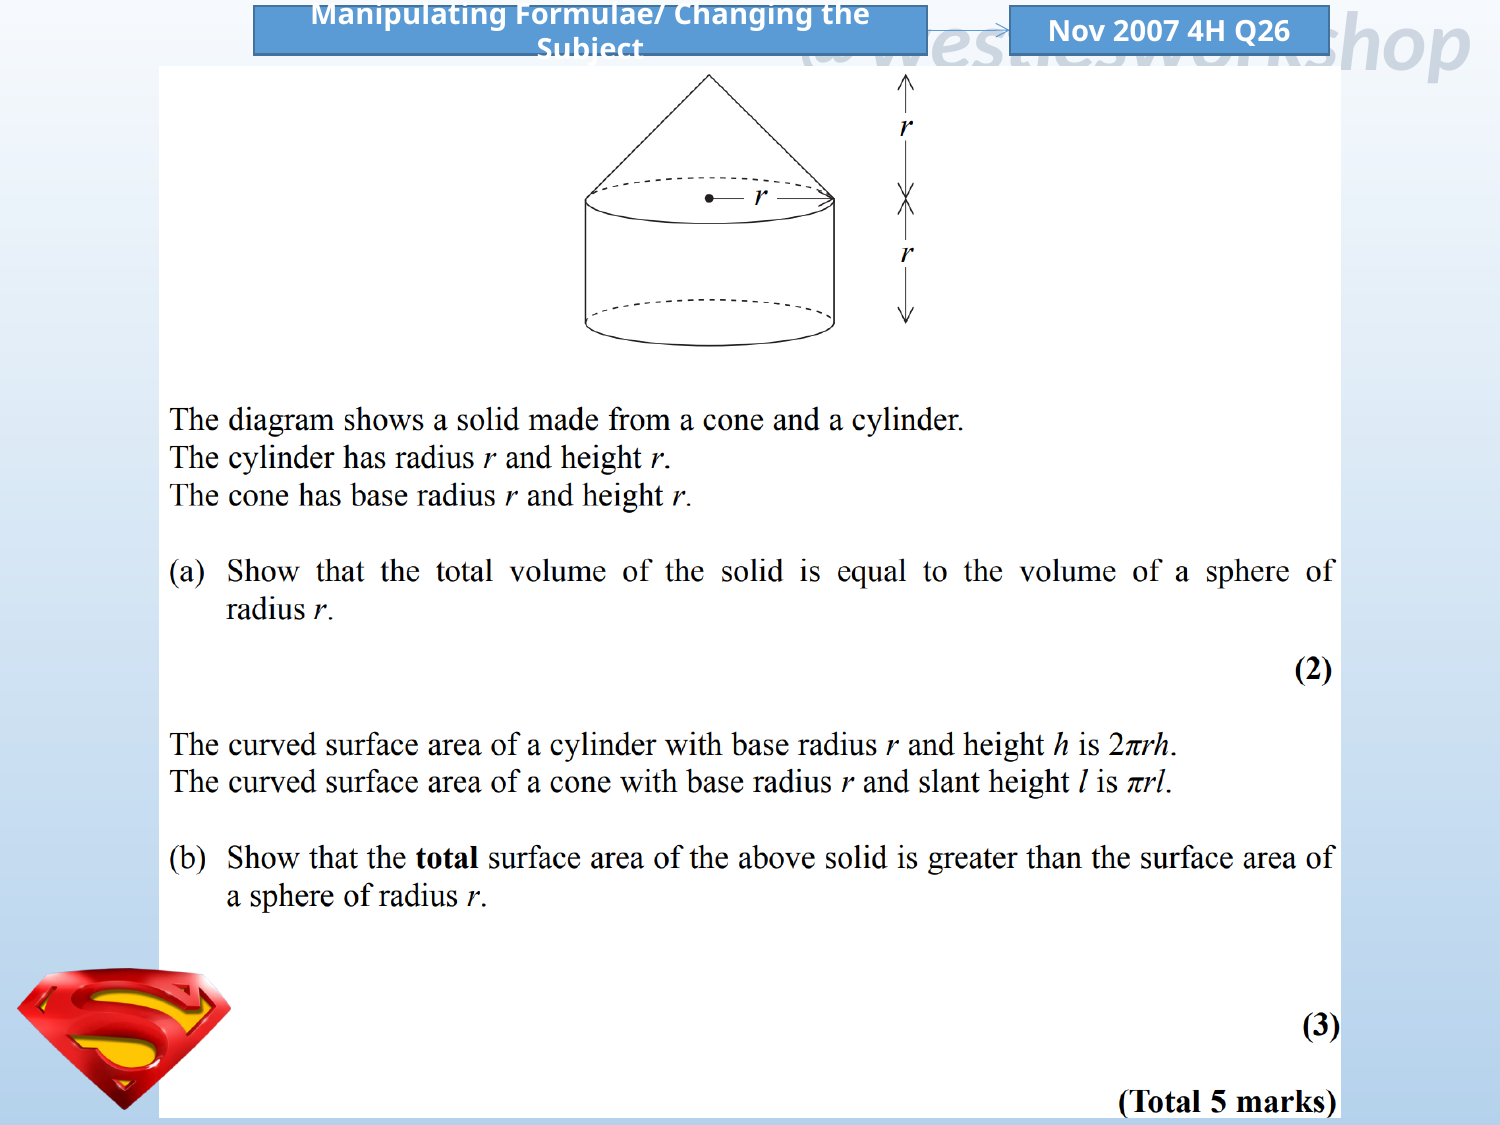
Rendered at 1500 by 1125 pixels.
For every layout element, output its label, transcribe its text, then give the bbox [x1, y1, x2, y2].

text_box Manipulating Formulae/ Changing the Subject [253, 5, 928, 56]
picture [17, 66, 1341, 1118]
text_box Nov 2007 4H Q26 [1009, 5, 1330, 56]
